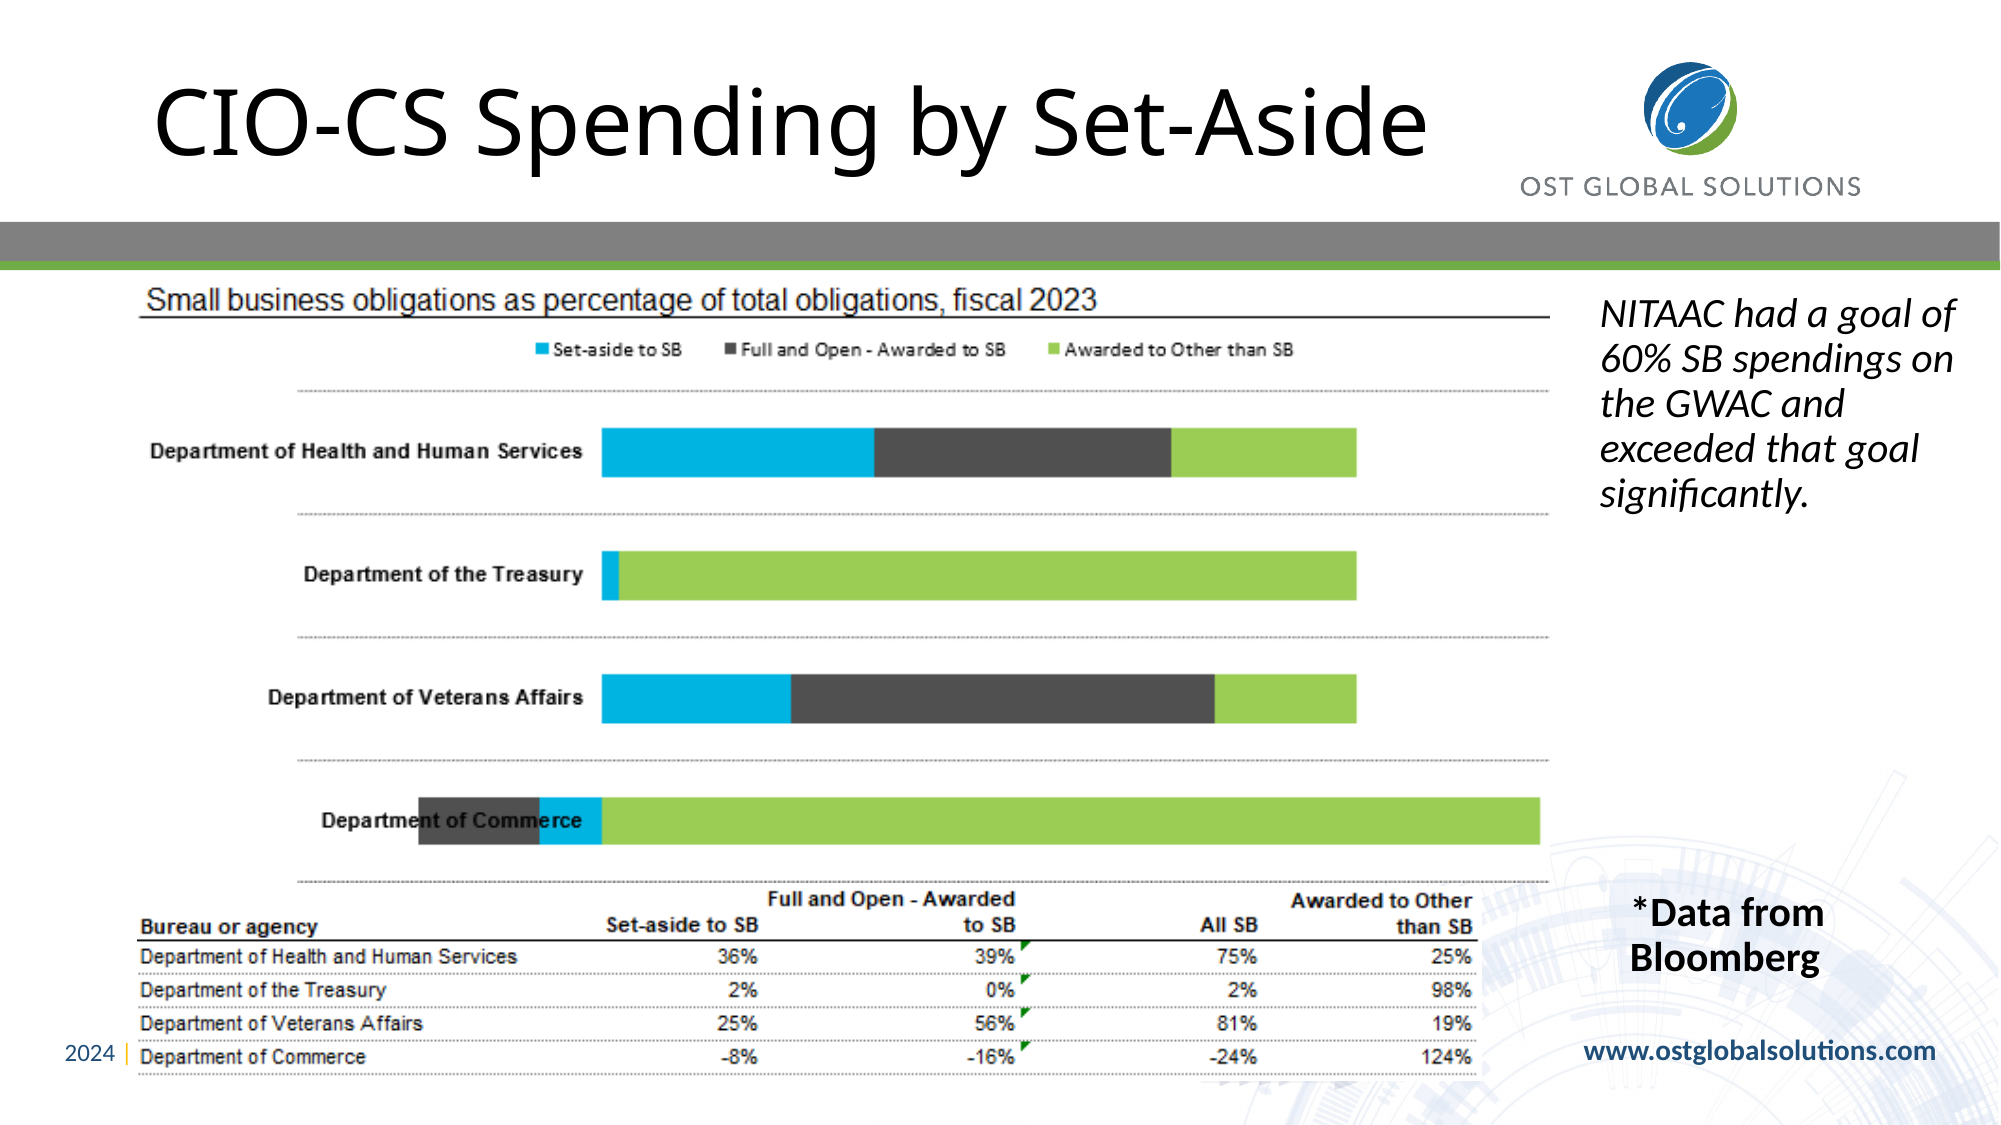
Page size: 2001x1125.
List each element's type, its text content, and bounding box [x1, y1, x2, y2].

picture [1518, 59, 1863, 199]
list *Data from Bloomberg [1614, 882, 1863, 1028]
text_box NITAAC had a goal of 60% SB spendings on the GWAC and exceeded that goal significantly. [1584, 283, 2000, 551]
title CIO-CS Spending by Set-Aside [137, 44, 1505, 207]
picture [137, 275, 1999, 1125]
